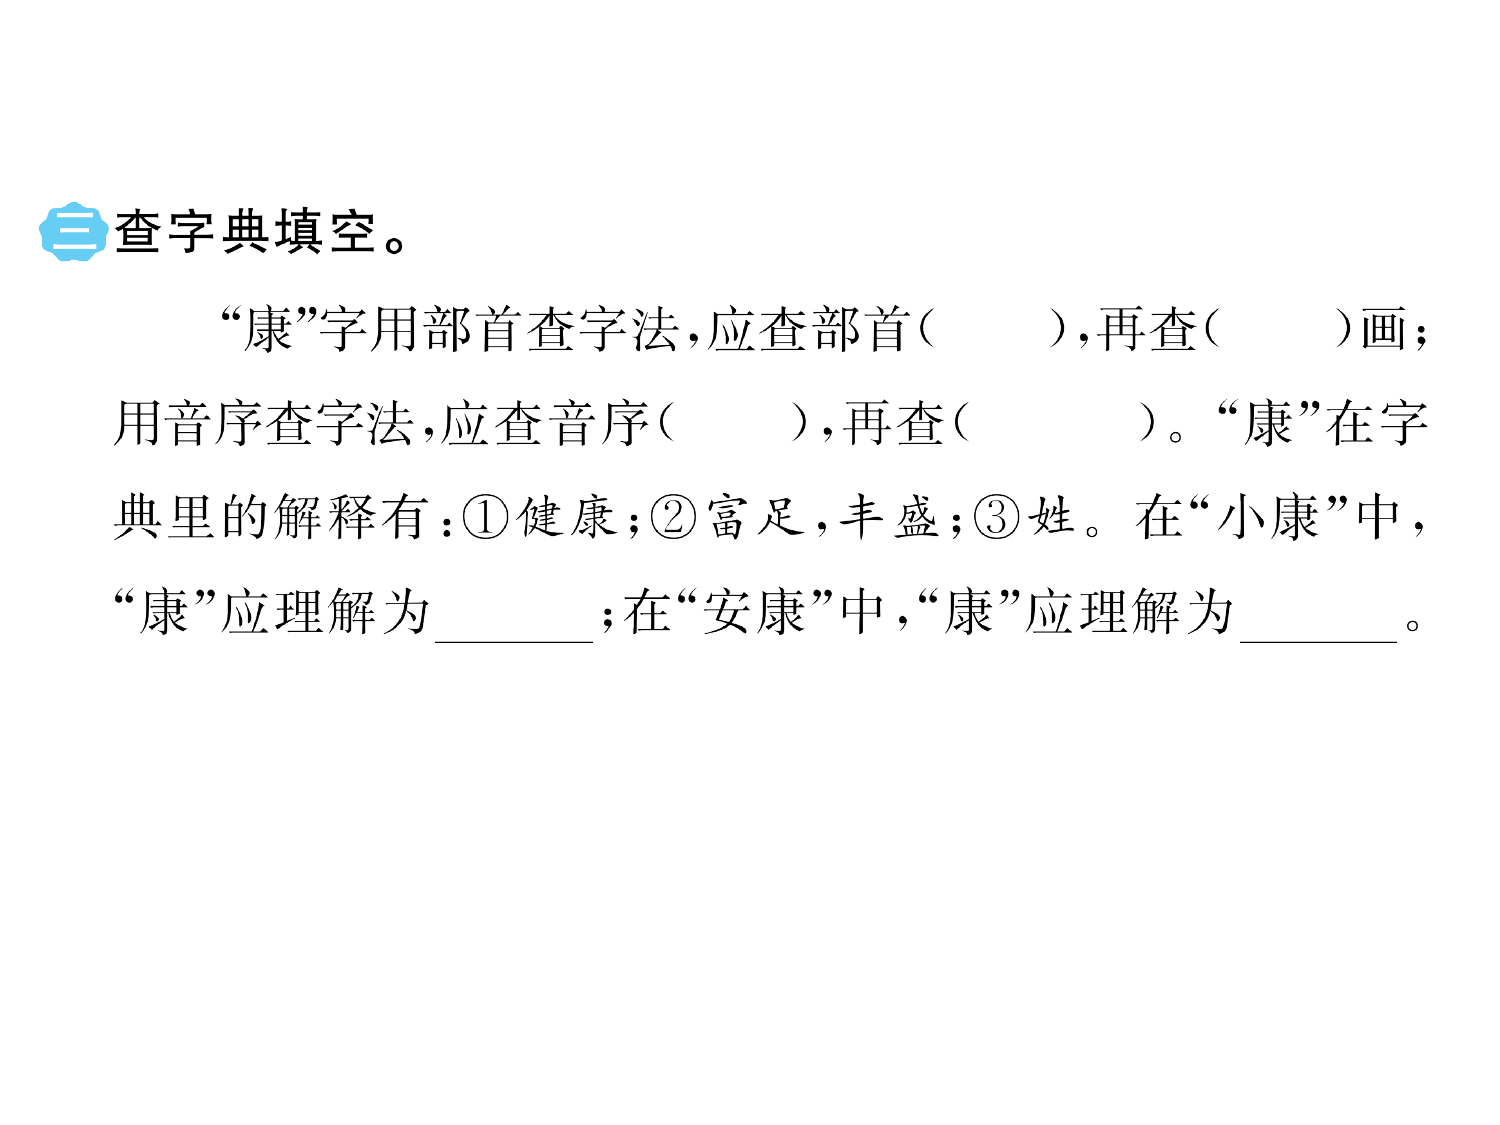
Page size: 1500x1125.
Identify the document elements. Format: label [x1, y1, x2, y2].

picture [35, 177, 1453, 655]
